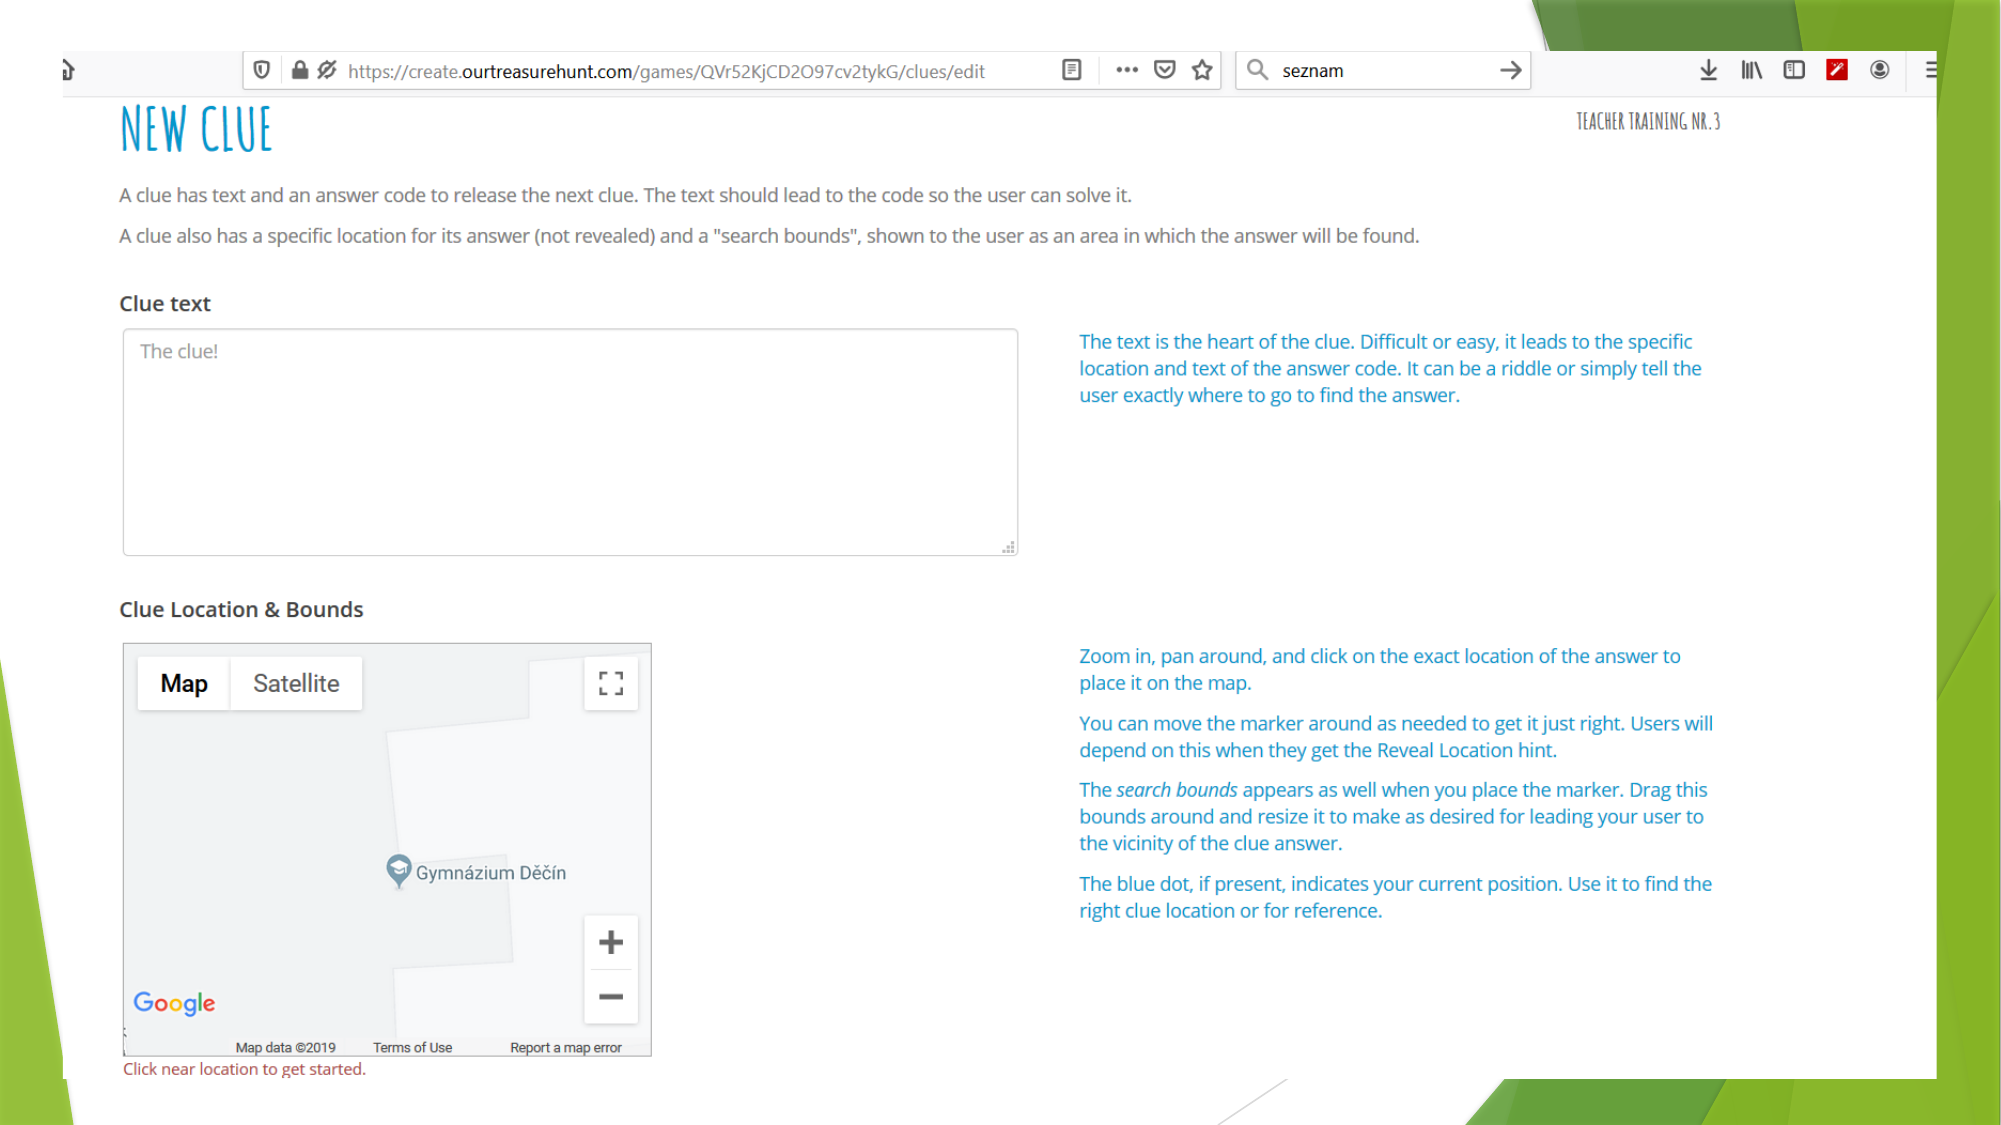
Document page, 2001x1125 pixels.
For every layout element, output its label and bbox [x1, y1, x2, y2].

picture [62, 51, 1938, 1080]
